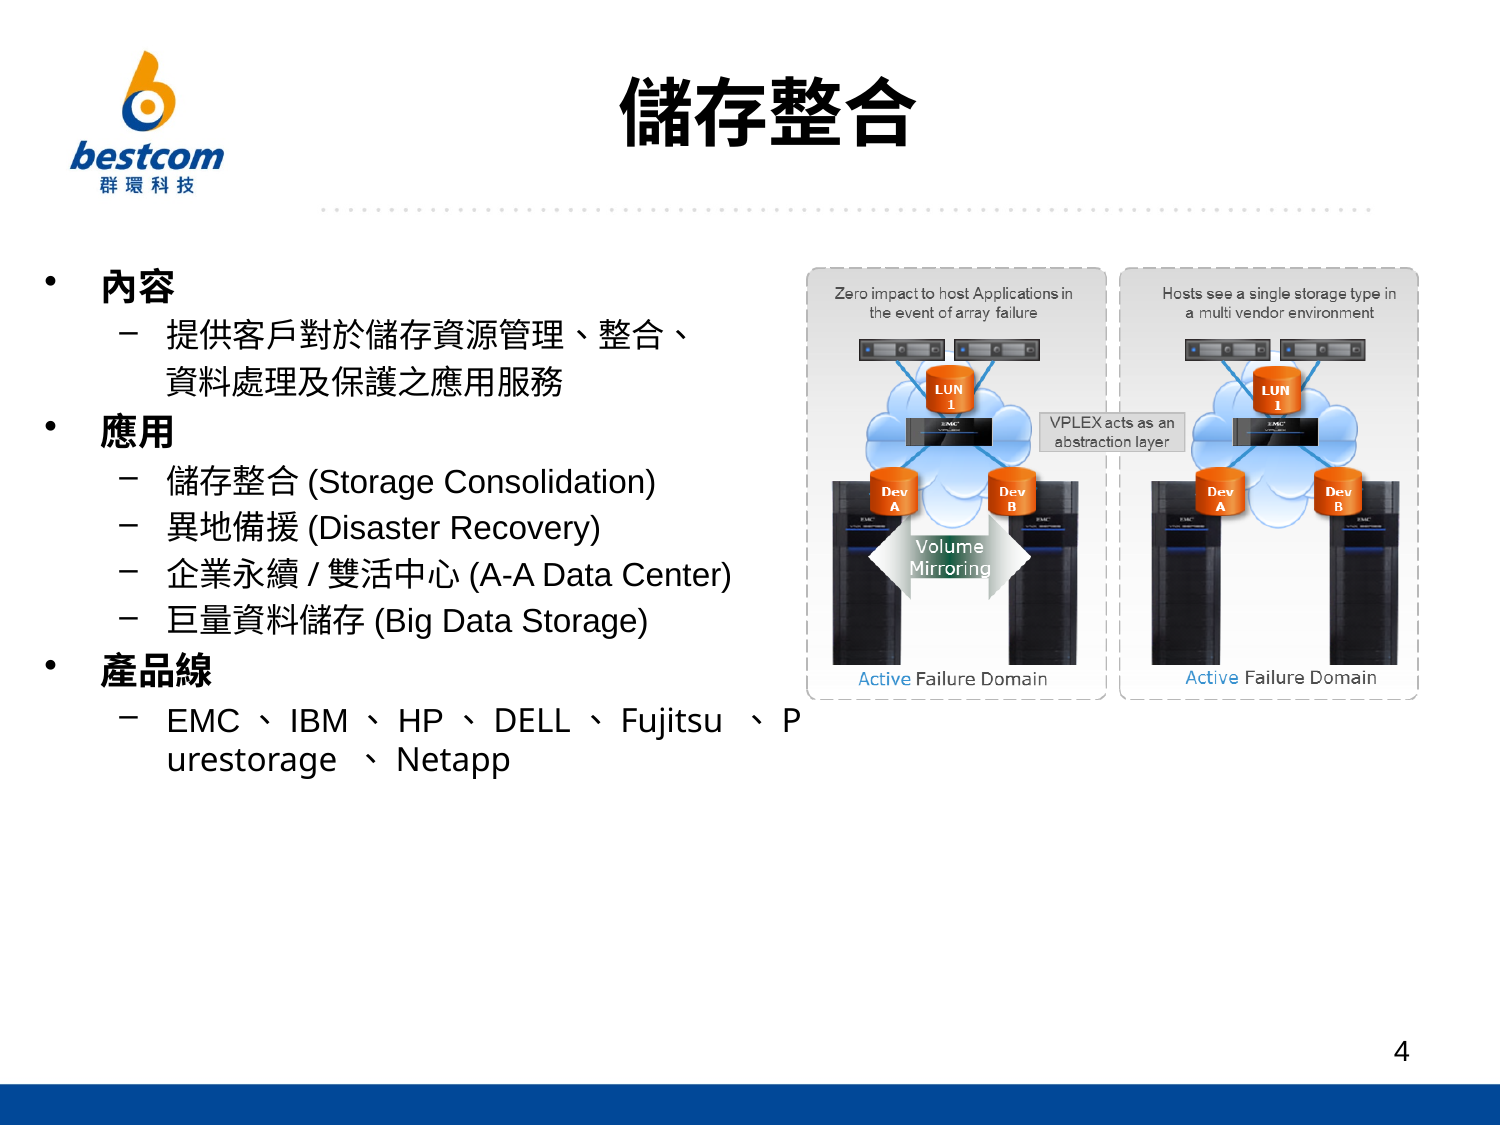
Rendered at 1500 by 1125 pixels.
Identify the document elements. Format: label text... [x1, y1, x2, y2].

picture [0, 7, 1500, 1125]
slide_number 4 [1074, 1024, 1425, 1103]
title 儲存整合 [37, 54, 1500, 168]
list 內容 提供客戶對於儲存資源管理、整合、 資料處理及保護之應用服務 應用 儲存整合(Storage Consolidation) 異地備援(Disaster Recovery) 企業永續/雙活中心(A-A Data Center) 巨量資料儲存(Big Data Storage) 產品線 EMC、IBM、HP、DELL、Fujitsu 、Purestorage 、Netapp [29, 255, 822, 816]
